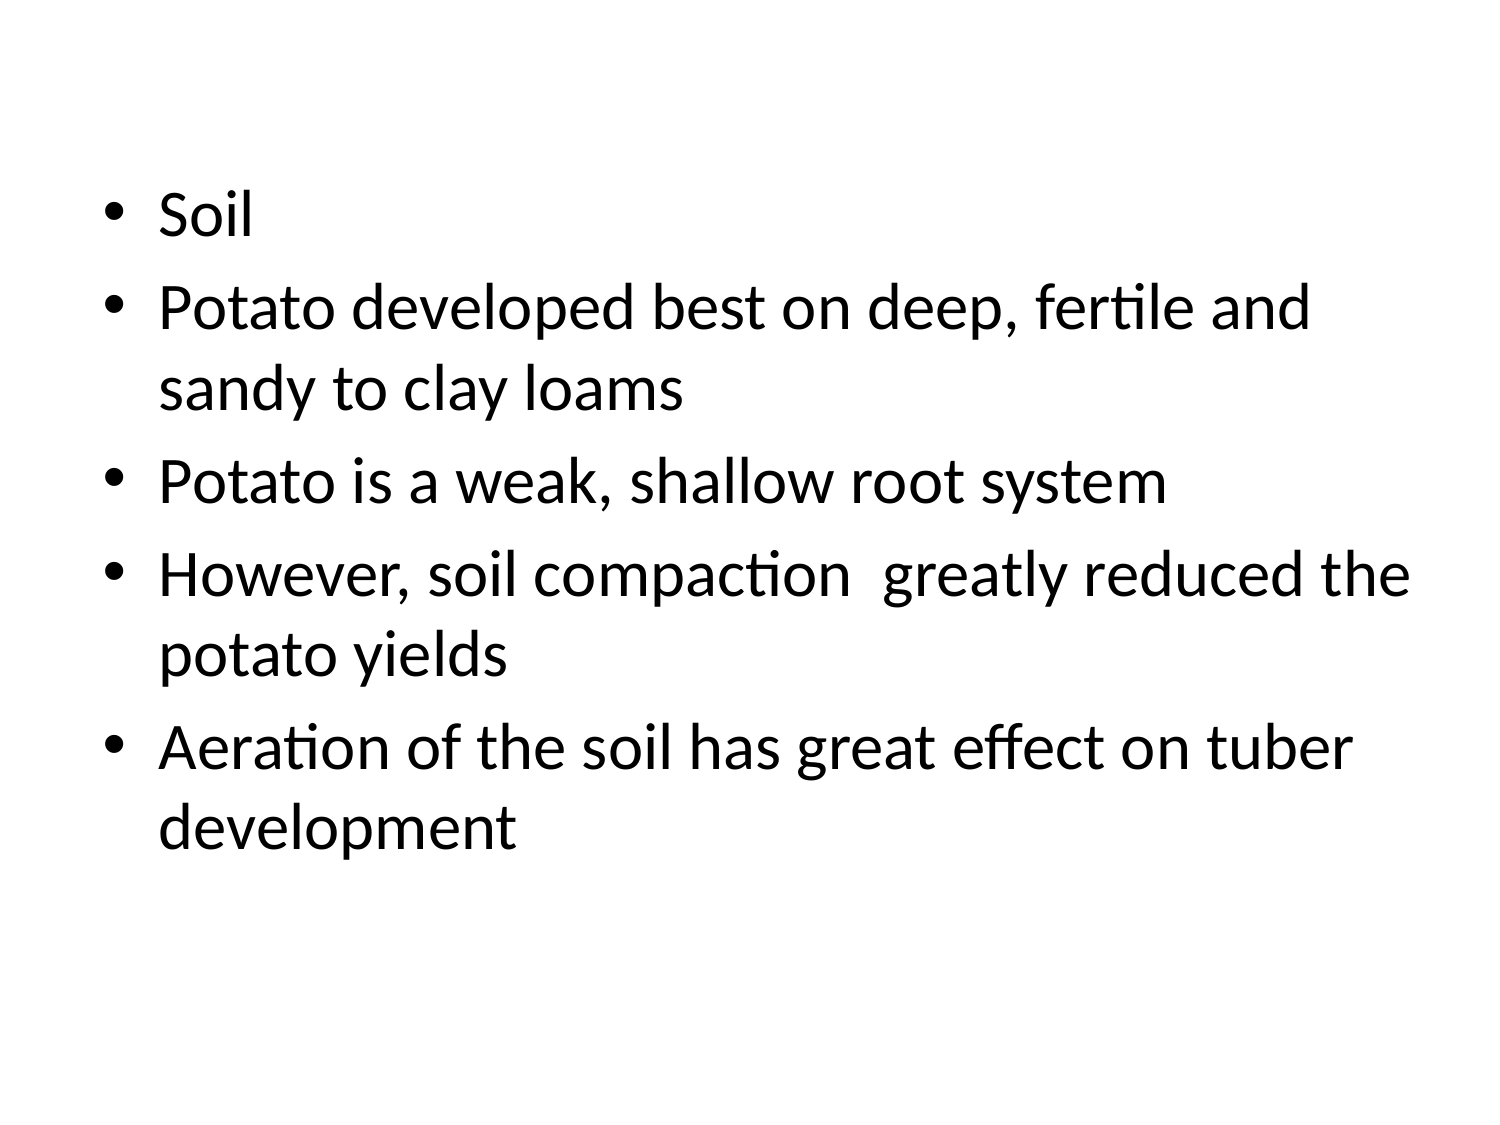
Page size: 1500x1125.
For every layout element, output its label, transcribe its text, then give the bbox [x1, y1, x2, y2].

list Soil Potato developed best on deep, fertile and sandy to clay loams Potato is a weak, shallow root system However, soil compaction greatly reduced the potato yields Aeration of the soil has great effect on tuber development [87, 162, 1438, 905]
